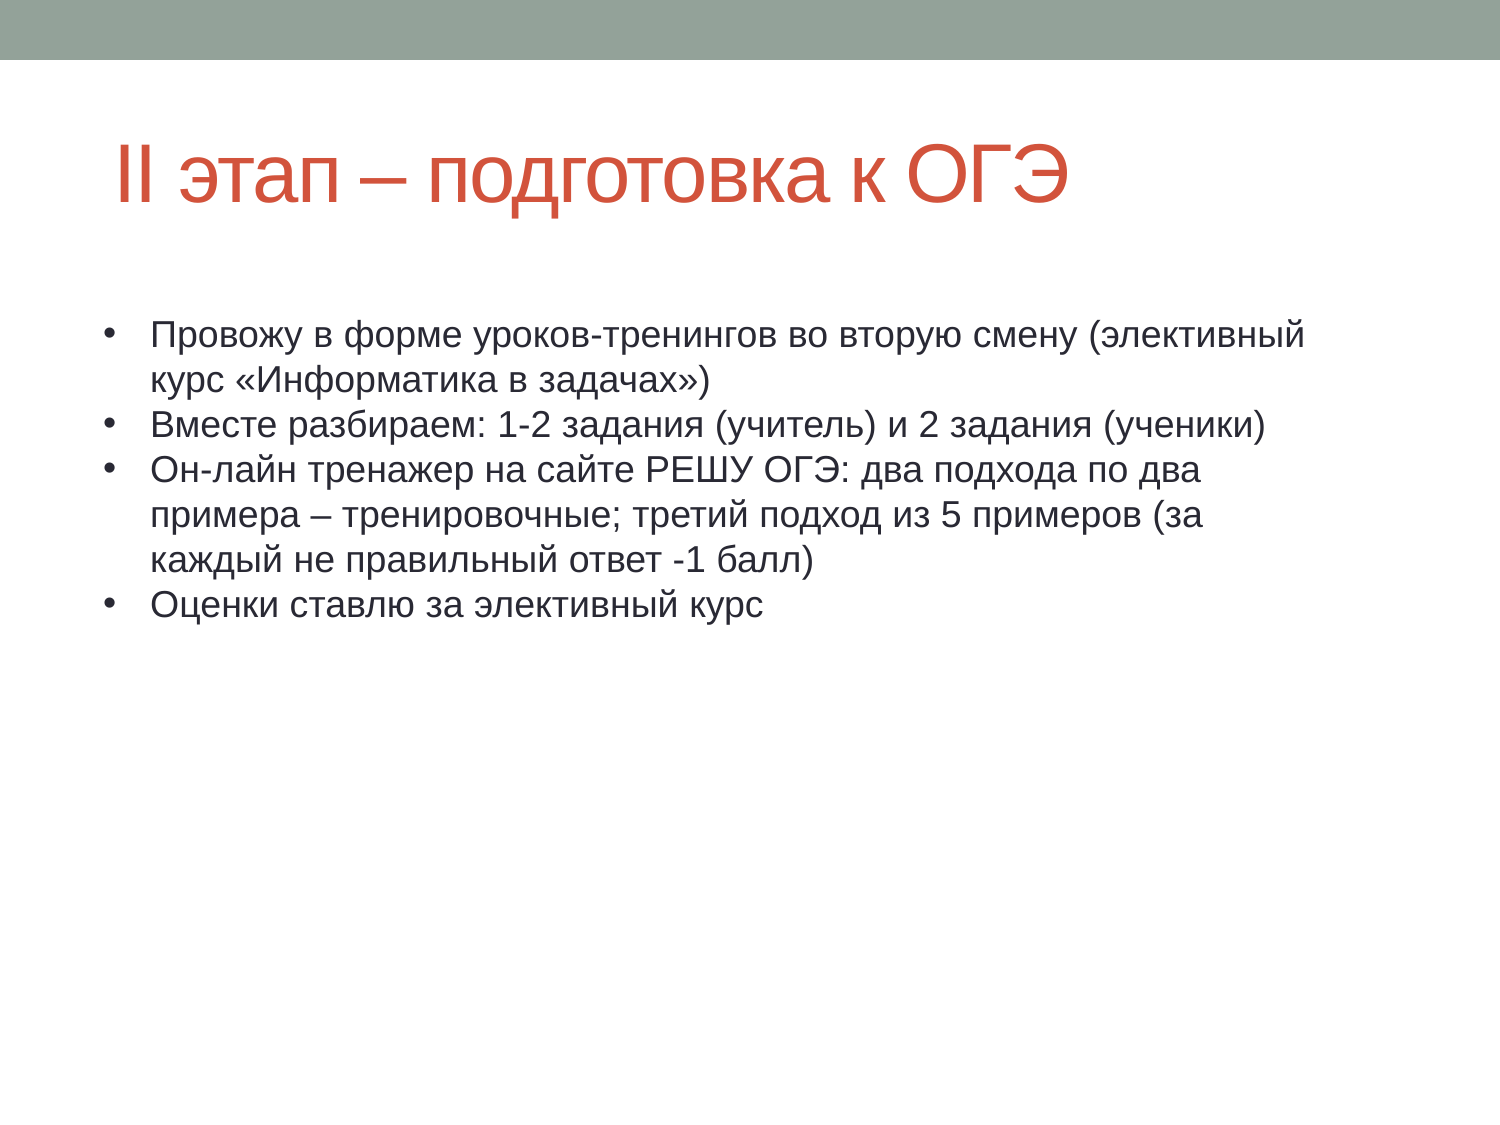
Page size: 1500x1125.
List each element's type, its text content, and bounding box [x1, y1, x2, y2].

text_box Провожу в форме уроков-тренингов во вторую смену (элективный курс «Информатика в задачах») Вместе разбираем: 1-2 задания (учитель) и 2 задания (ученики) Он-лайн тренажер на сайте РЕШУ ОГЭ: два подхода по два примера – тренировочные; третий подход из 5 примеров (за каждый не правильный ответ -1 балл) Оценки ставлю за элективный курс [88, 302, 1341, 633]
title II этап – подготовка к ОГЭ [75, 87, 1425, 250]
